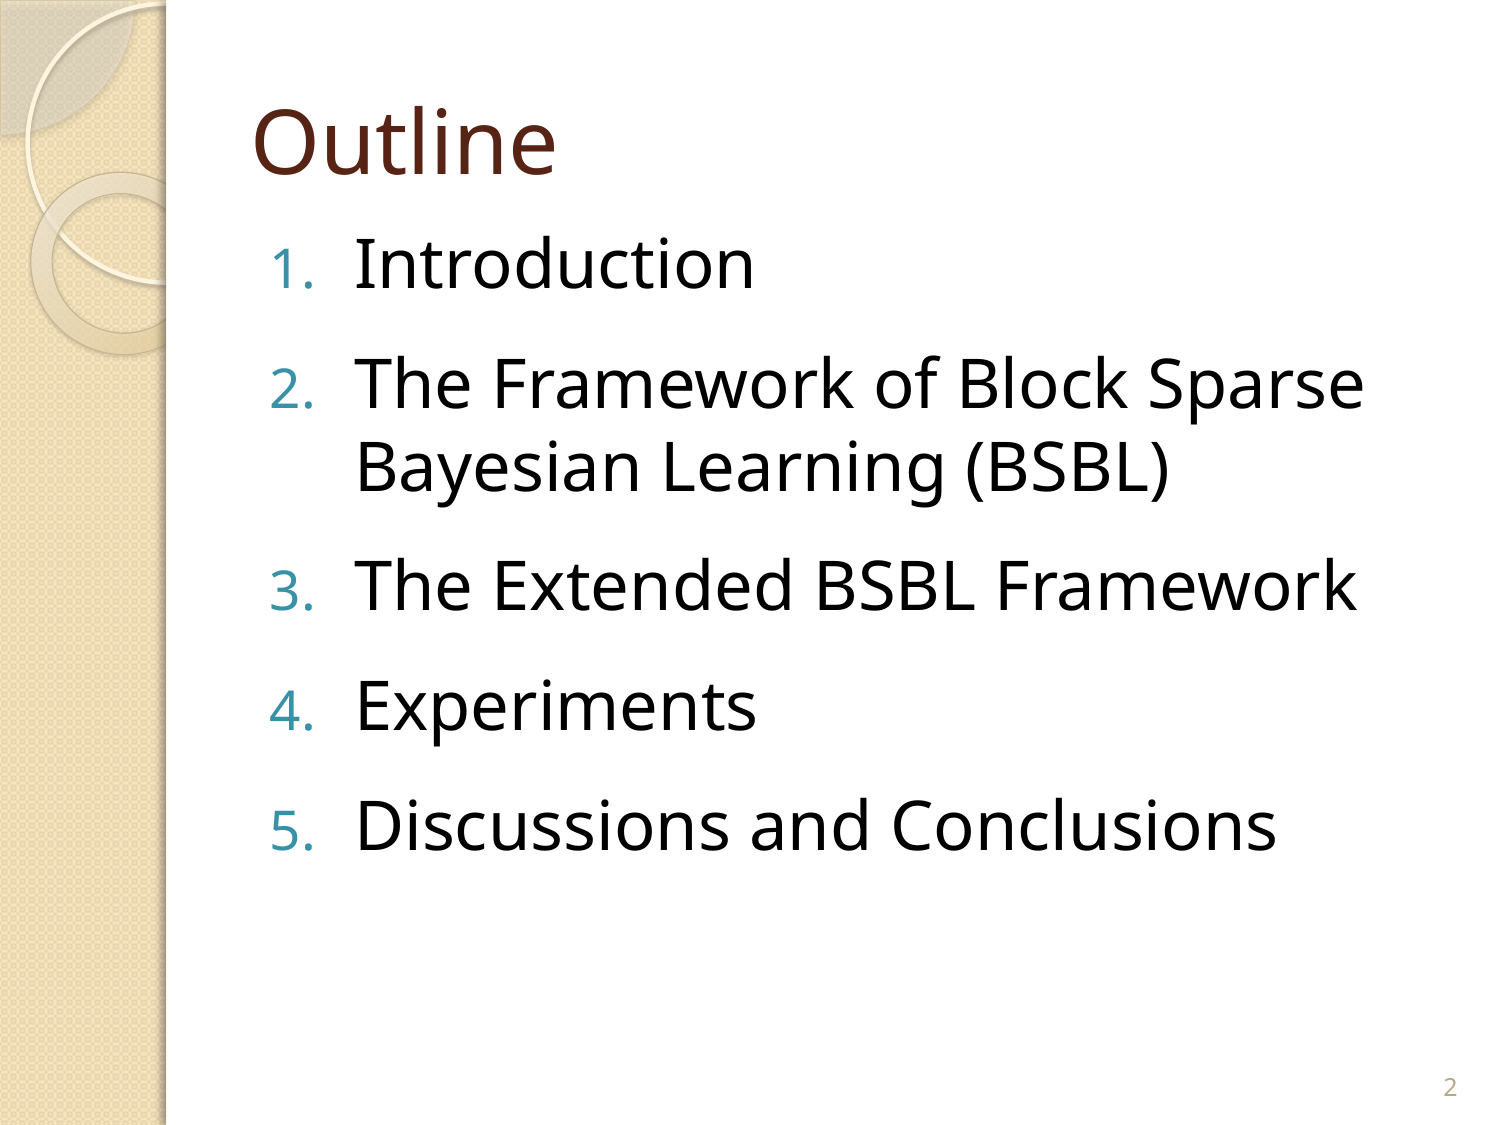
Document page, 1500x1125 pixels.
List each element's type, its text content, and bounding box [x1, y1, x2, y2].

title Outline [235, 45, 1466, 212]
slide_number 2 [1413, 1034, 1488, 1113]
list Introduction The Framework of Block Sparse Bayesian Learning (BSBL) The Extended BSBL Framework Experiments Discussions and Conclusions [235, 212, 1466, 1050]
